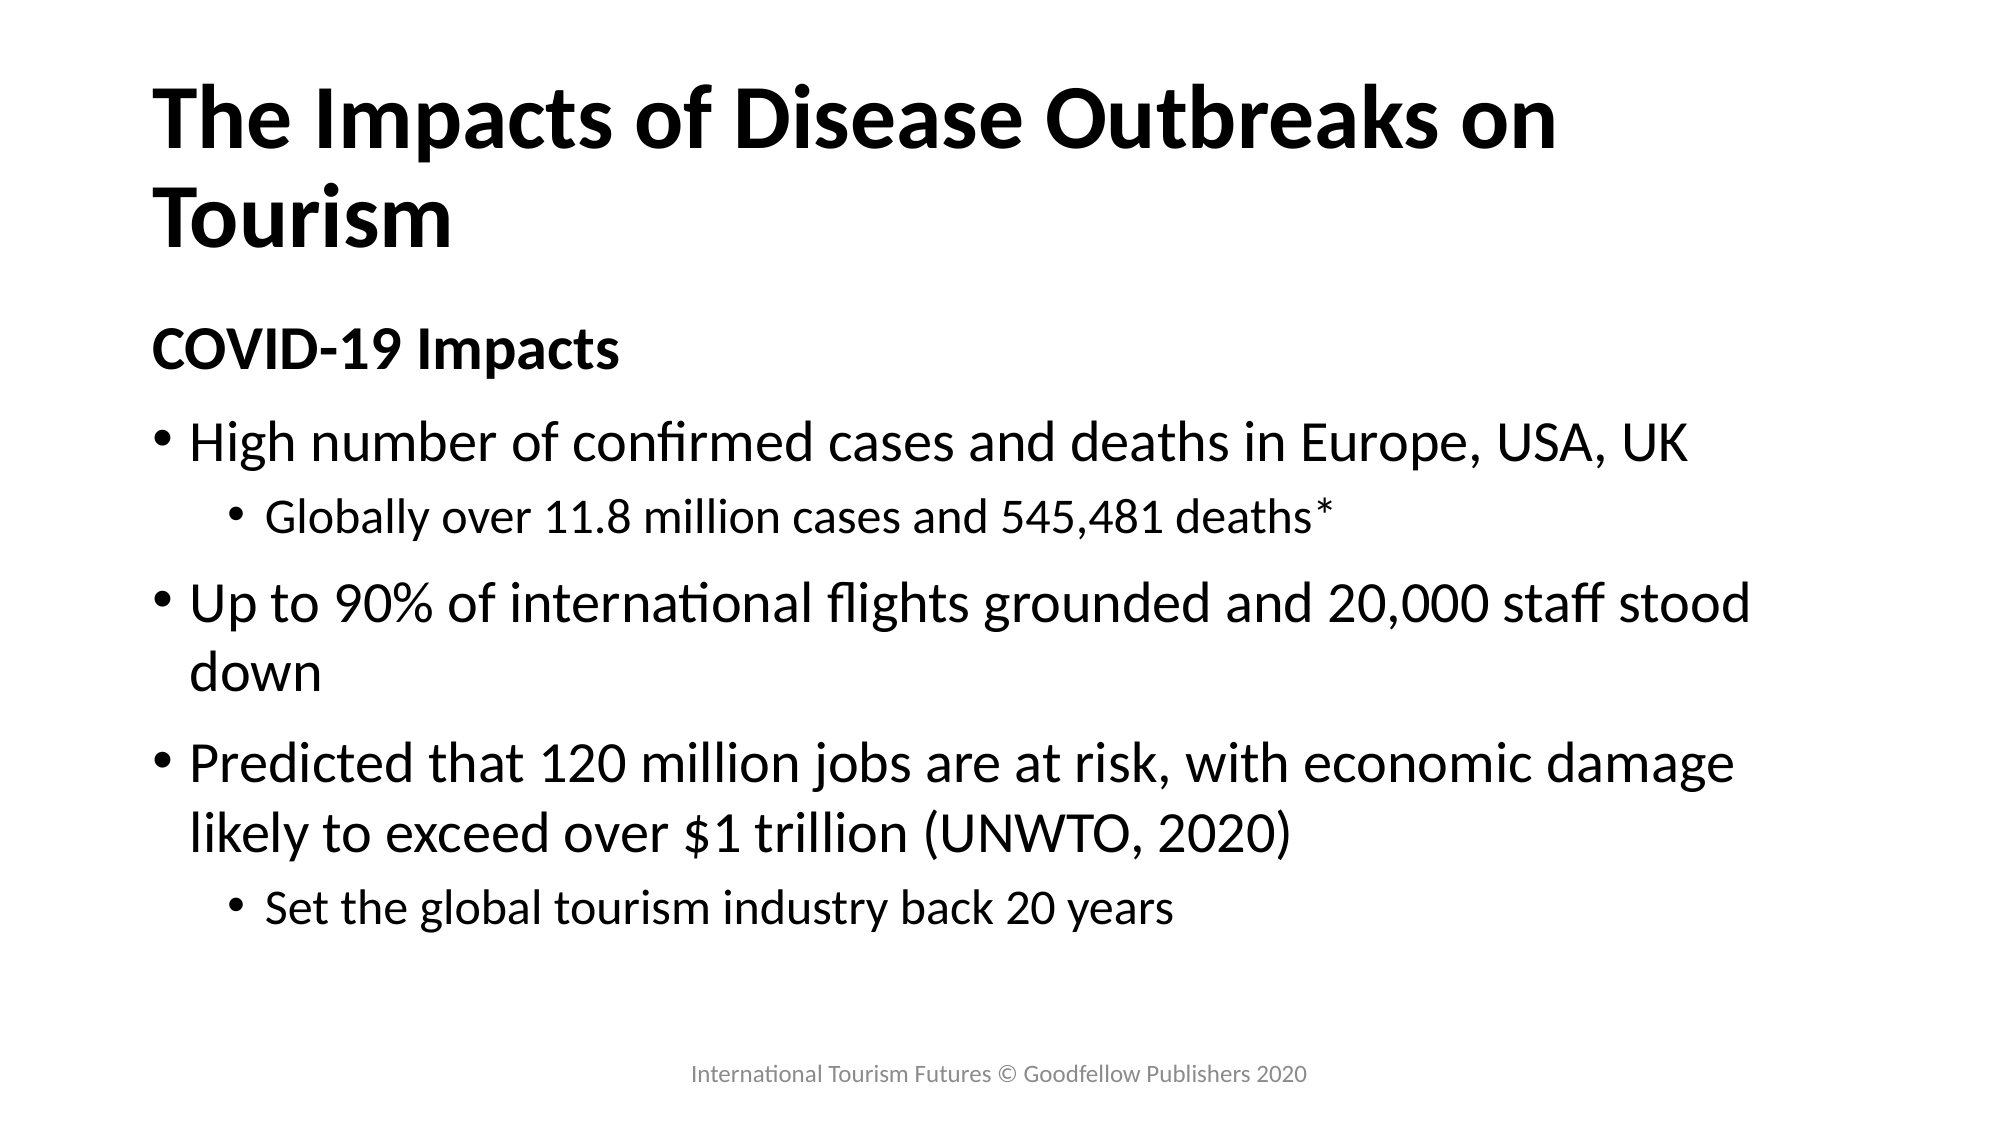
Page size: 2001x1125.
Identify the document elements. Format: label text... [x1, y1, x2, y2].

title The Impacts of Disease Outbreaks on Tourism [137, 59, 1863, 278]
list COVID-19 Impacts High number of confirmed cases and deaths in Europe, USA, UK Globally over 11.8 million cases and 545,481 deaths* Up to 90% of international flights grounded and 20,000 staff stood down Predicted that 120 million jobs are at risk, with economic damage likely to exceed over $1 trillion (UNWTO, 2020) Set the global tourism industry back 20 years [137, 299, 1863, 1014]
footer International Tourism Futures © Goodfellow Publishers 2020 [662, 1042, 1338, 1103]
